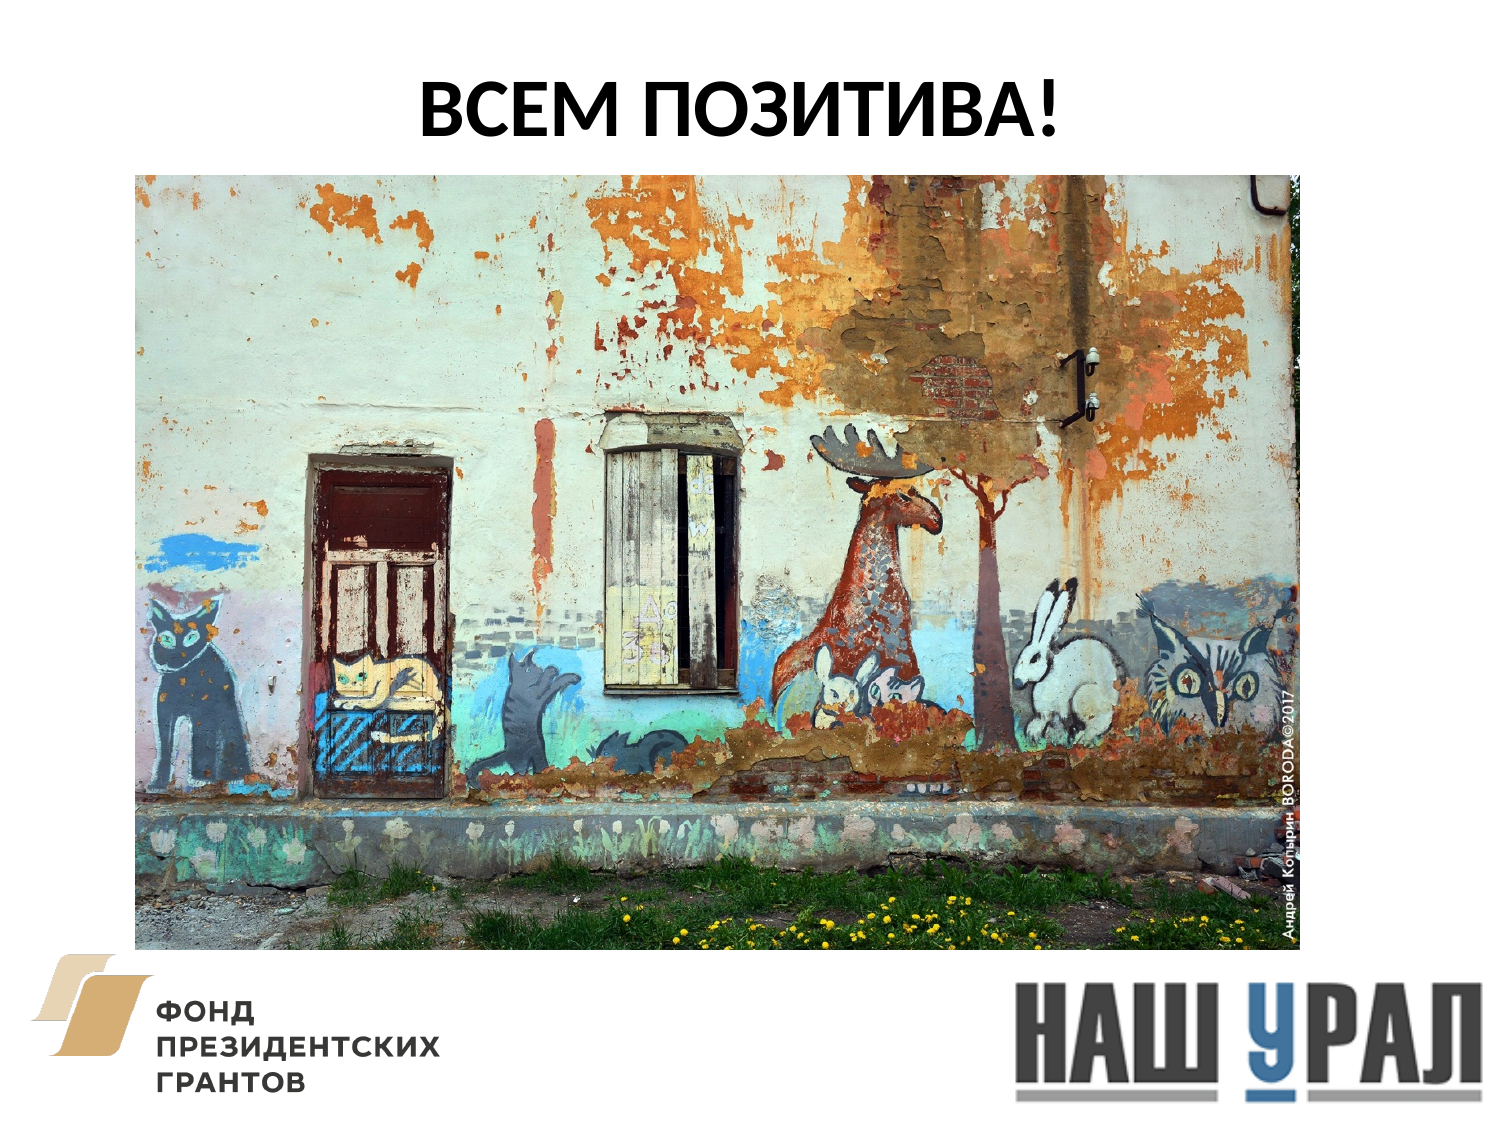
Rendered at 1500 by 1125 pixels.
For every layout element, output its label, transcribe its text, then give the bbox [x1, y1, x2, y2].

picture [135, 175, 1300, 950]
picture [997, 964, 1500, 1125]
title ВСЕМ ПОЗИТИВА! [74, 44, 1426, 162]
picture [29, 952, 444, 1098]
